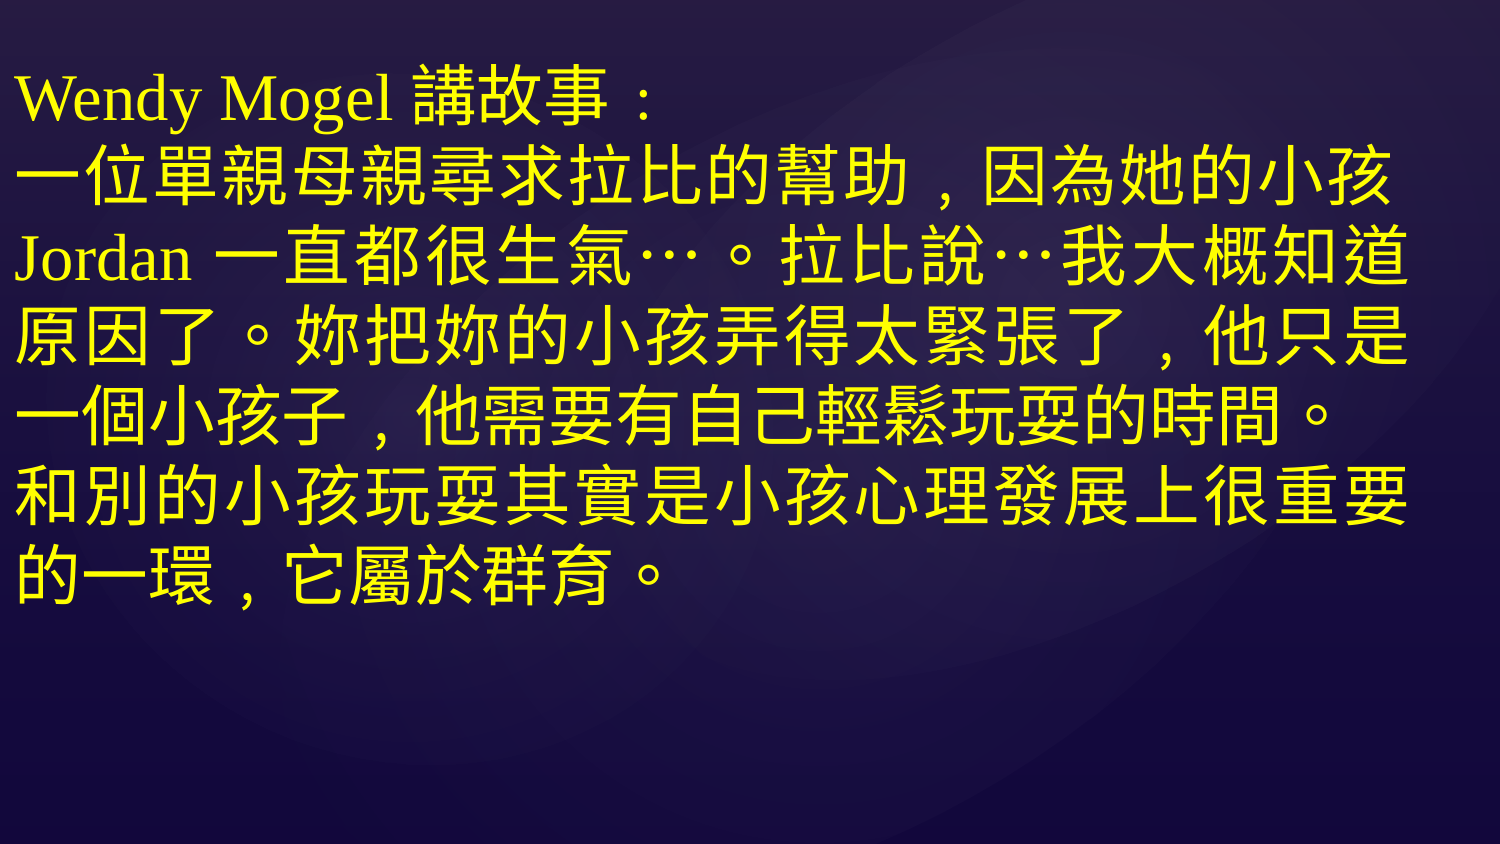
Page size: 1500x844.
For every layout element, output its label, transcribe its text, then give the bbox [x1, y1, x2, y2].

text_box Wendy Mogel講故事﹕ 一位單親母親尋求拉比的幫助﹐因為她的小孩Jordan一直都很生氣…。拉比說…我大概知道原因了。妳把妳的小孩弄得太緊張了﹐他只是一個小孩子﹐他需要有自己輕鬆玩耍的時間。 和別的小孩玩耍其實是小孩心理發展上很重要的一環﹐它屬於群育。 [0, 46, 1425, 622]
